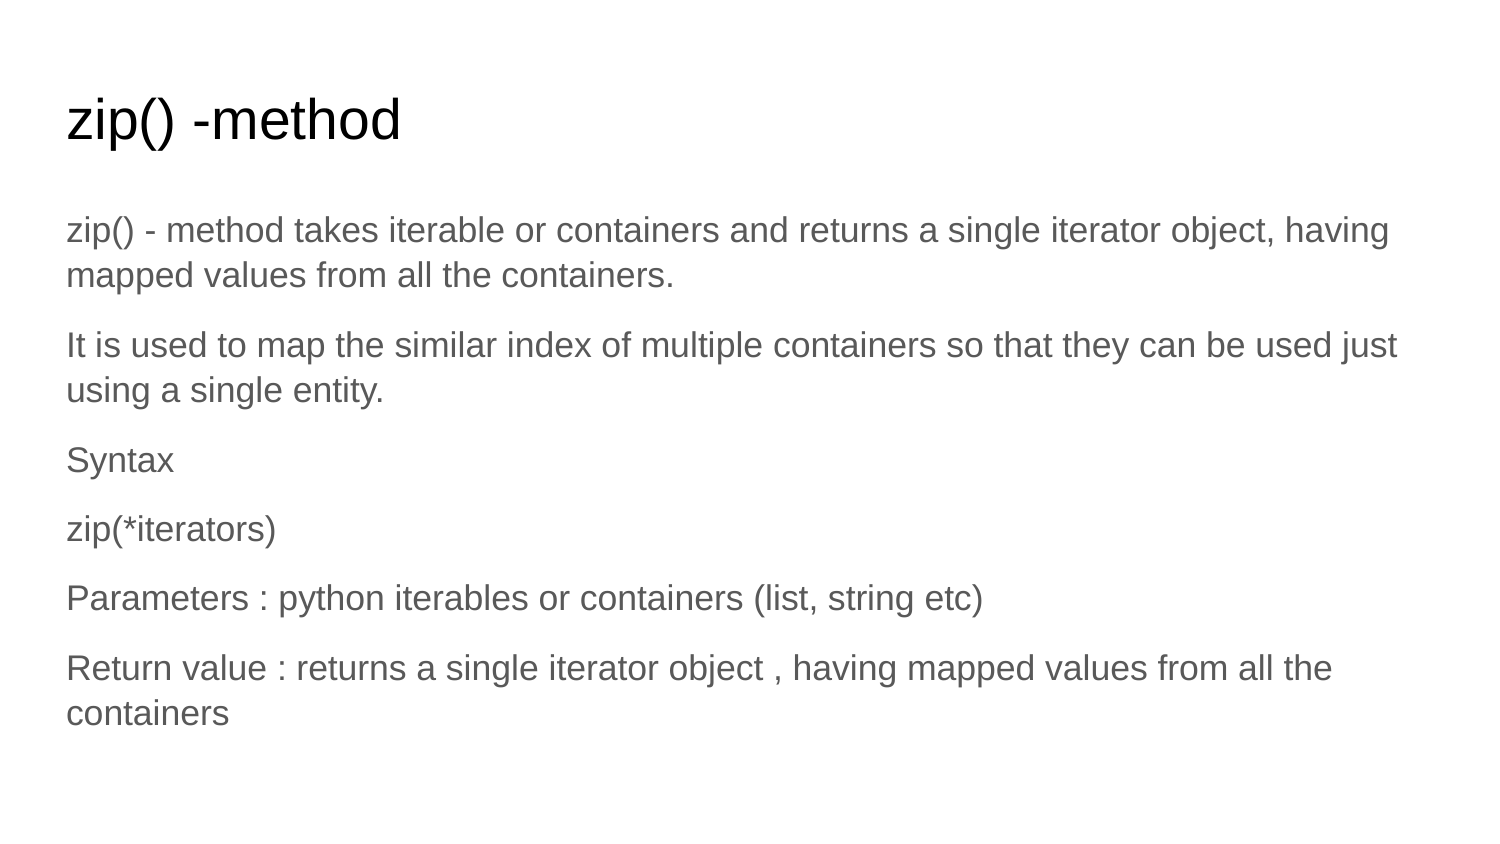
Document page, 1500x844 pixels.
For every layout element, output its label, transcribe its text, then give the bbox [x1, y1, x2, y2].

title zip() -method [51, 72, 1449, 167]
list zip() - method takes iterable or containers and returns a single iterator object, having mapped values from all the containers. It is used to map the similar index of multiple containers so that they can be used just using a single entity. Syntax zip(*iterators) Parameters : python iterables or containers (list, string etc) Return value : returns a single iterator object , having mapped values from all the containers [51, 189, 1449, 750]
